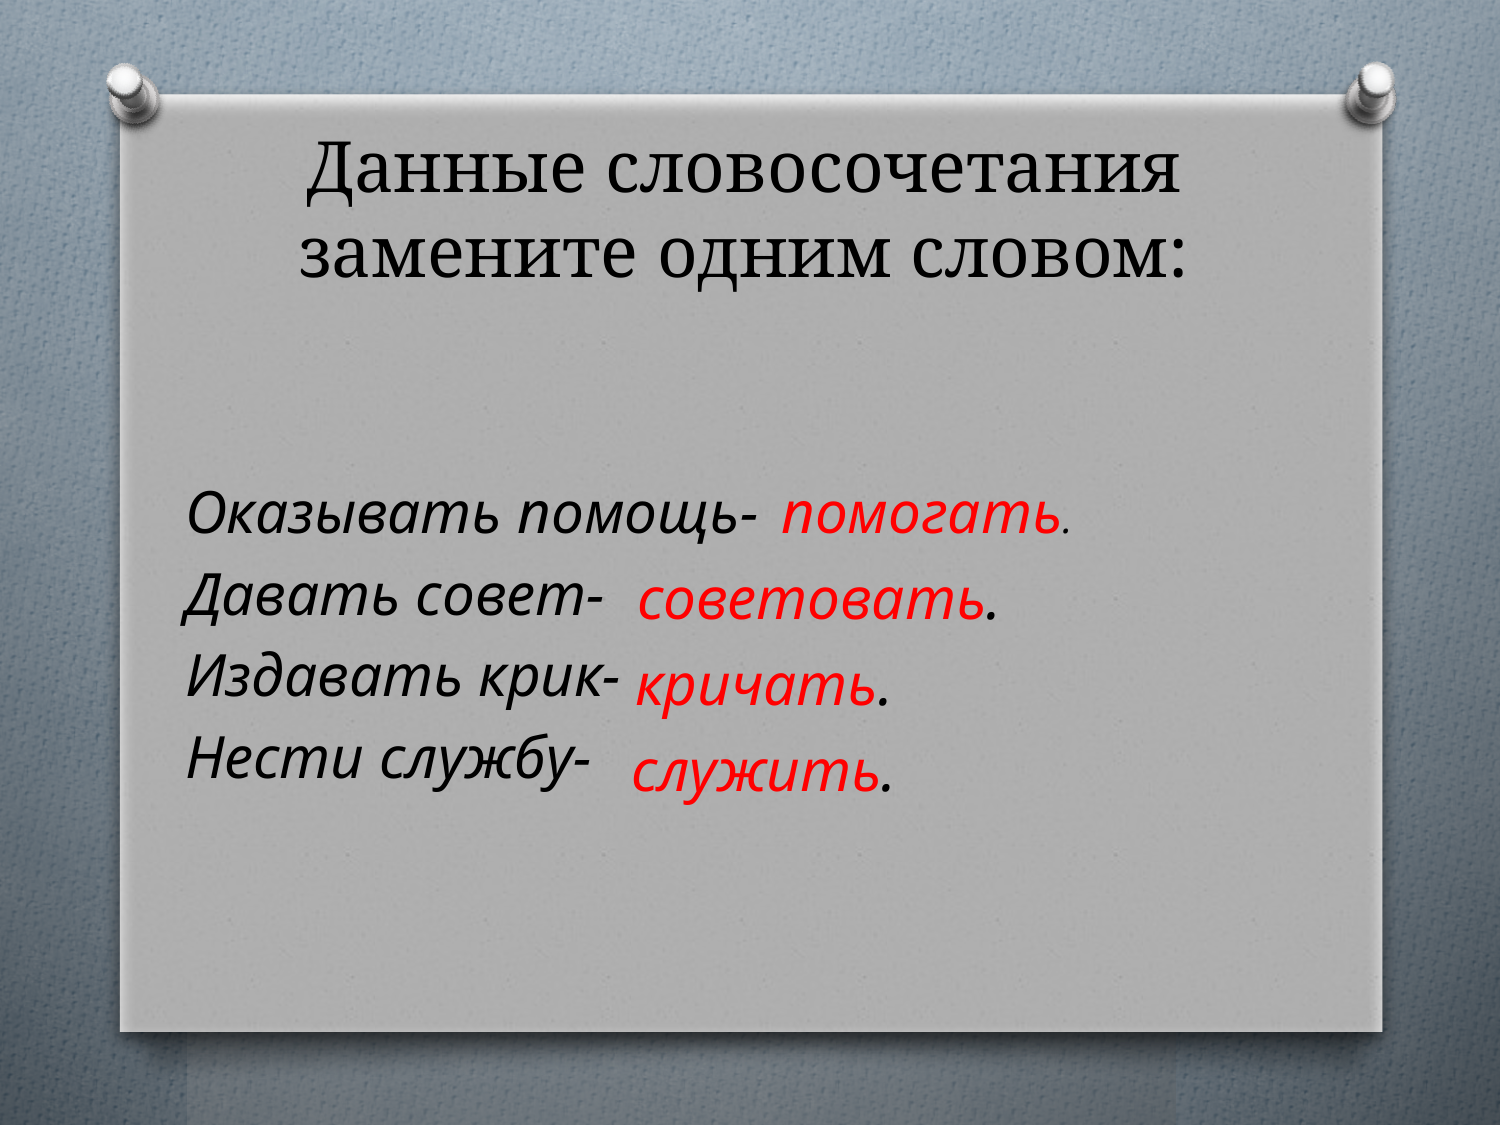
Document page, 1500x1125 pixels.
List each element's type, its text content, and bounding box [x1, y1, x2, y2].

text_box кричать. [620, 639, 908, 725]
title Данные словосочетания замените одним словом: [147, 113, 1341, 386]
text_box советовать. [622, 553, 1017, 639]
picture [75, 29, 198, 147]
picture [1317, 35, 1439, 156]
list Оказывать помощь- Давать совет- Издавать крик- Нести службу- [147, 468, 1365, 1010]
text_box помогать. [766, 468, 1145, 553]
text_box служить. [616, 725, 912, 811]
